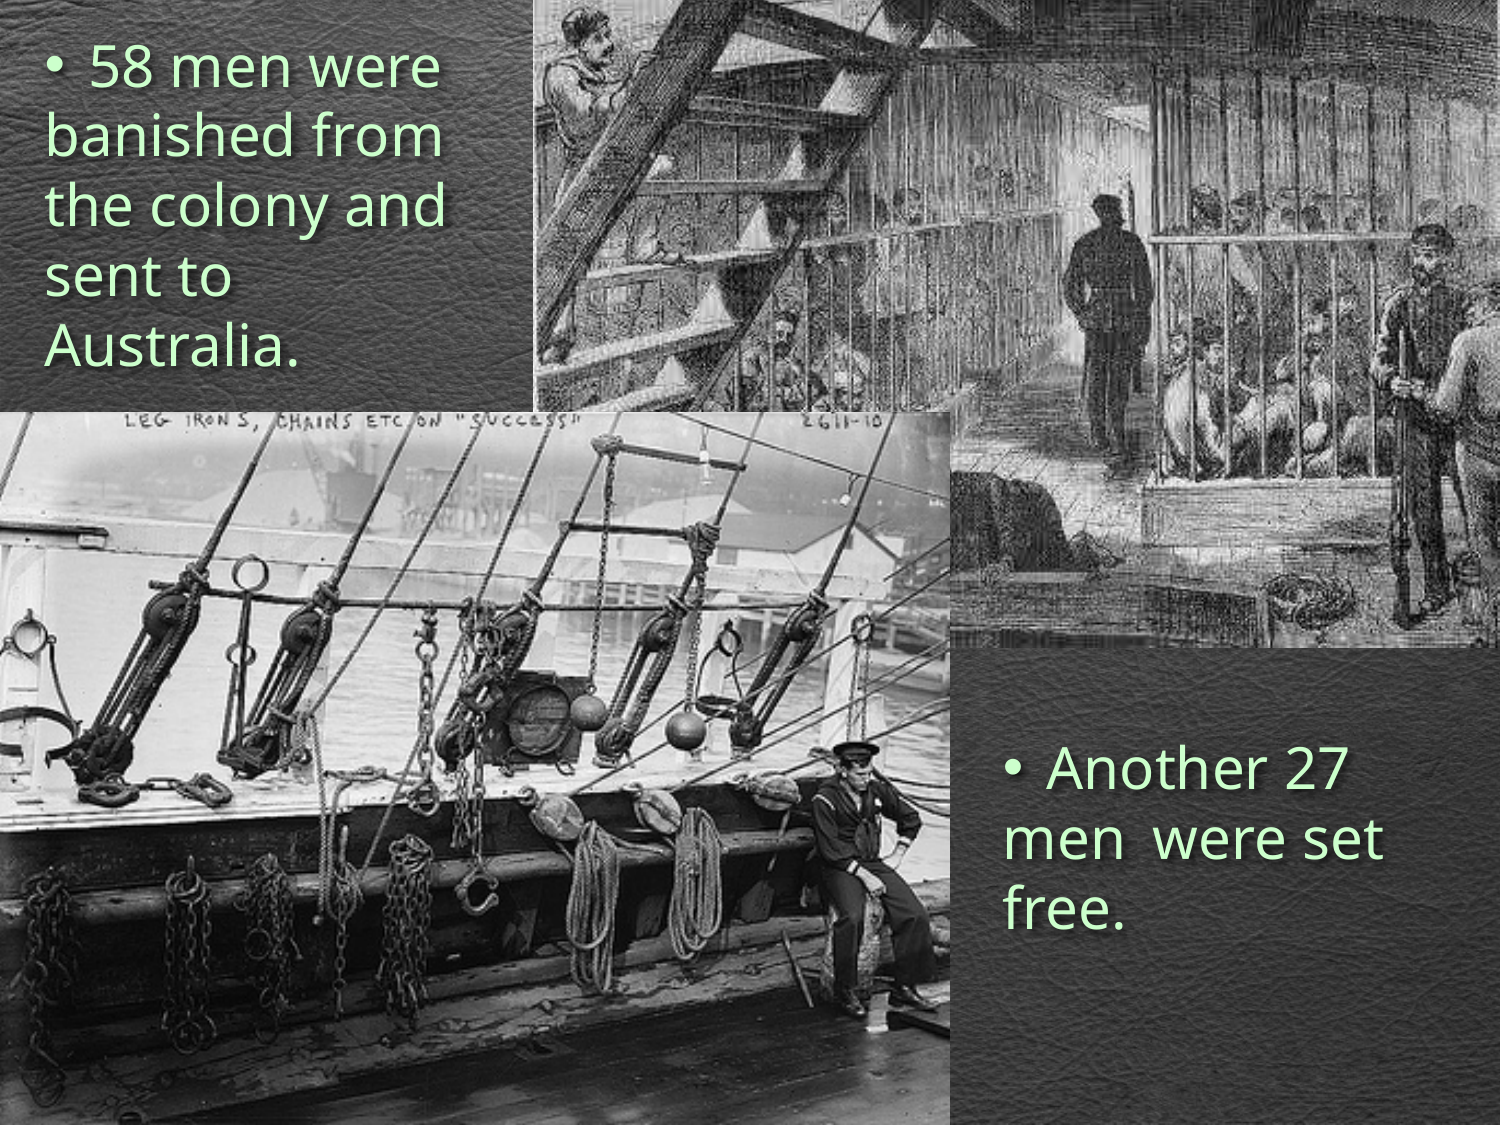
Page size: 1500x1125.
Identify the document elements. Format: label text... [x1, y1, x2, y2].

picture [0, 0, 1500, 1125]
text_box 58 men were banished from the colony and sent to Australia. [29, 21, 525, 386]
text_box Another 27 men were set free. [988, 724, 1500, 949]
